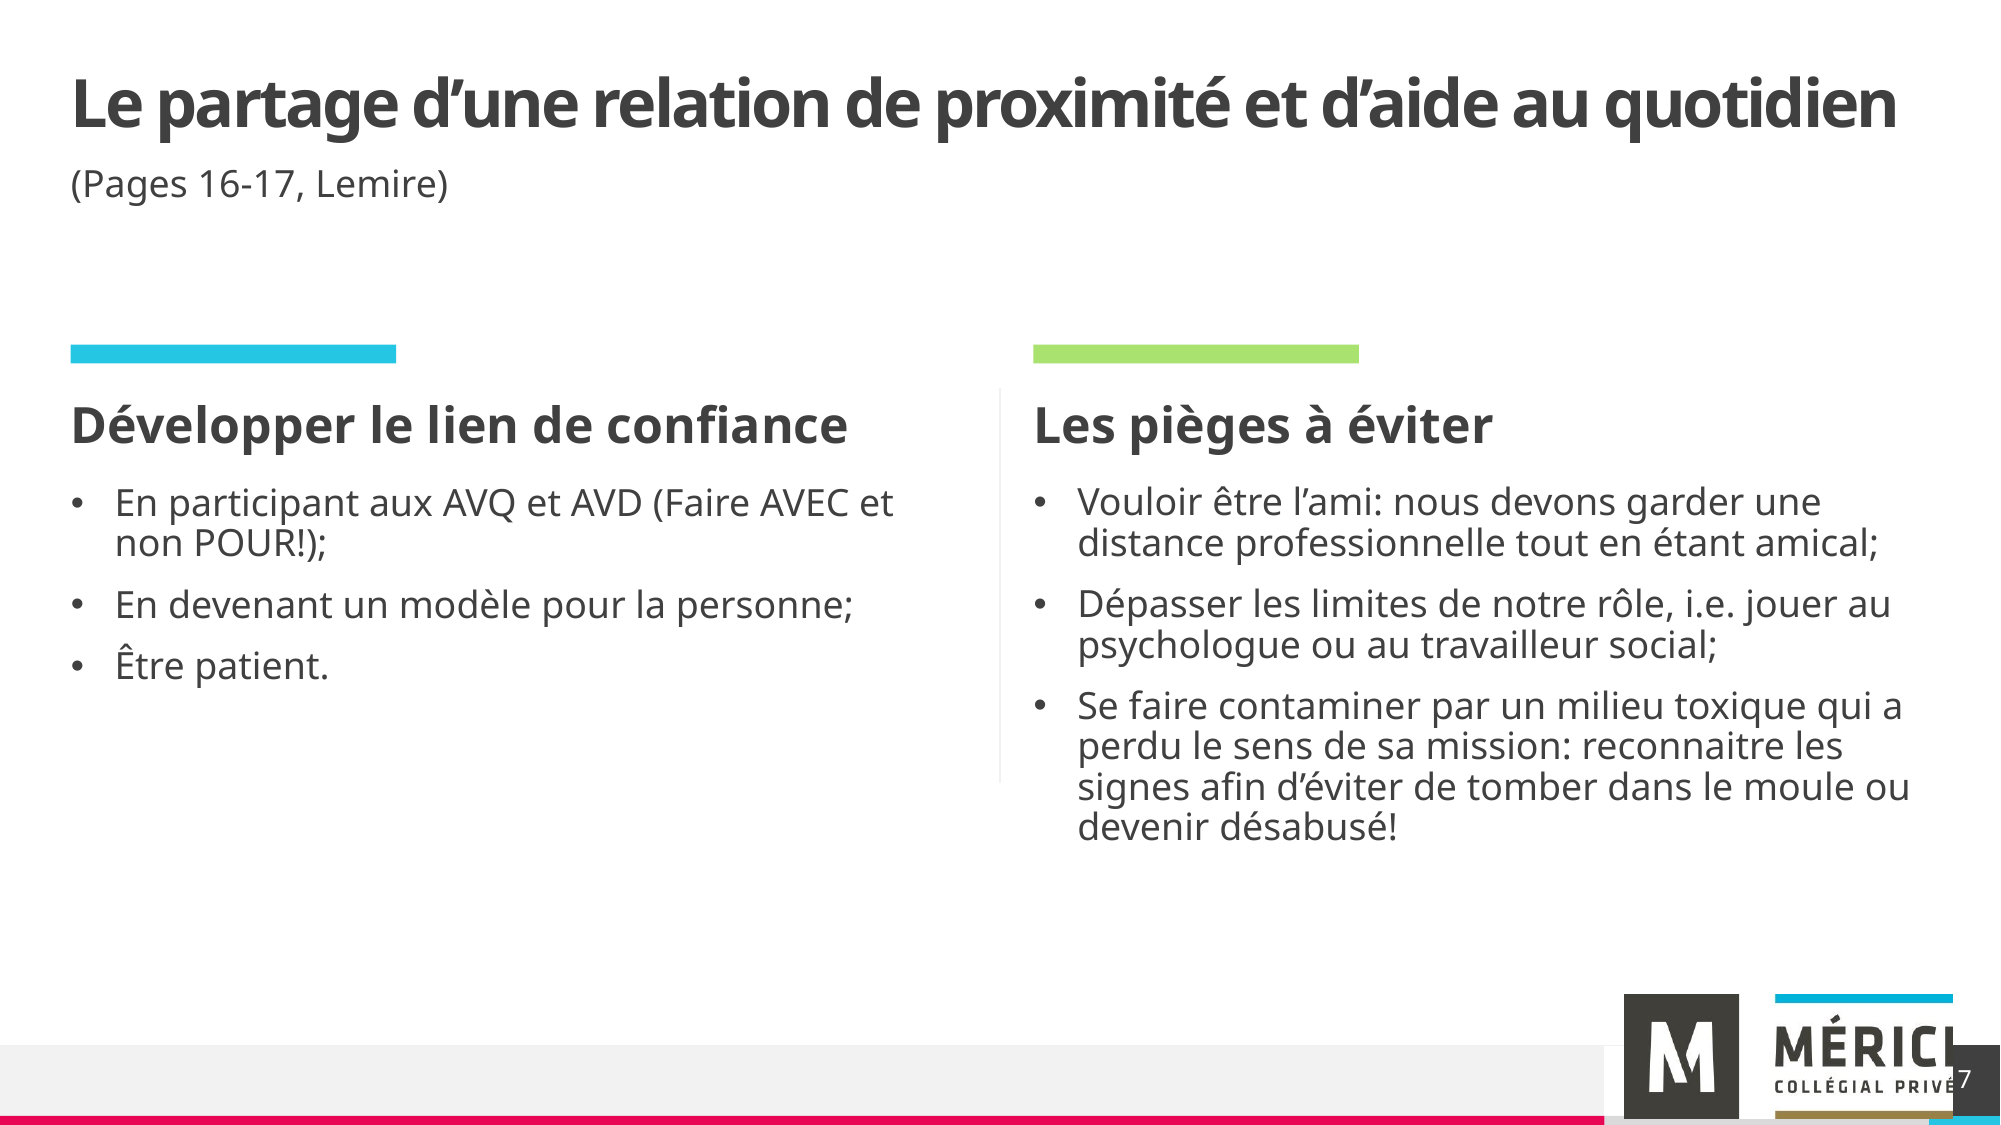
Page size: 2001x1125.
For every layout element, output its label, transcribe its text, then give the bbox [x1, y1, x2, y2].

list Développer le lien de confiance [70, 400, 969, 460]
text_box [1032, 343, 1360, 364]
picture [1624, 994, 1953, 1119]
list Vouloir être l’ami: nous devons garder une distance professionnelle tout en étant amical; Dépasser les limites de notre rôle, i.e. jouer au psychologue ou au travailleur social; Se faire contaminer par un milieu toxique qui a perdu le sens de sa mission: reconnaitre les signes afin d’éviter de tomber dans le moule ou devenir désabusé! [1033, 483, 1932, 844]
title Le partage d’une relation de proximité et d’aide au quotidien [70, 70, 1932, 142]
list (Pages 16-17, Lemire) [70, 165, 1931, 225]
slide_number 7 [1953, 1045, 2000, 1116]
list Les pièges à éviter [1033, 400, 1932, 460]
text_box [70, 343, 397, 364]
list En participant aux AVQ et AVD (Faire AVEC et non POUR!); En devenant un modèle pour la personne; Être patient. [70, 484, 969, 970]
